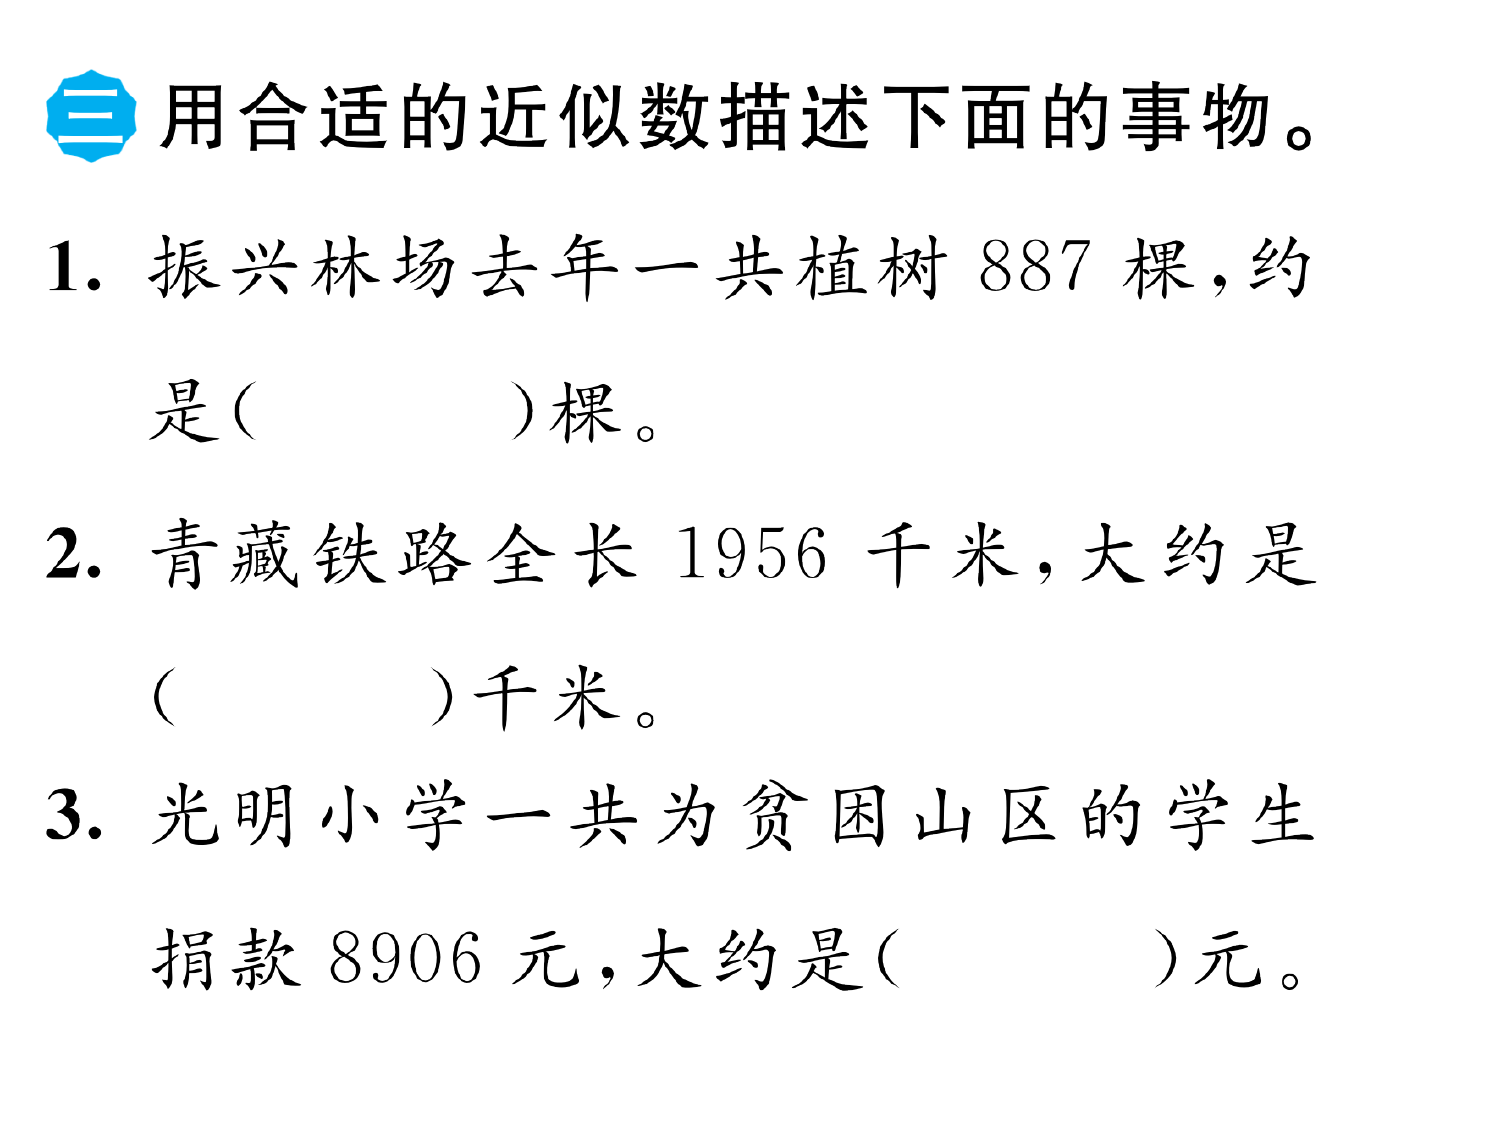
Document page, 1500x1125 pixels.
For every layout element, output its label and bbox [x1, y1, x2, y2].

picture [41, 19, 1459, 1018]
